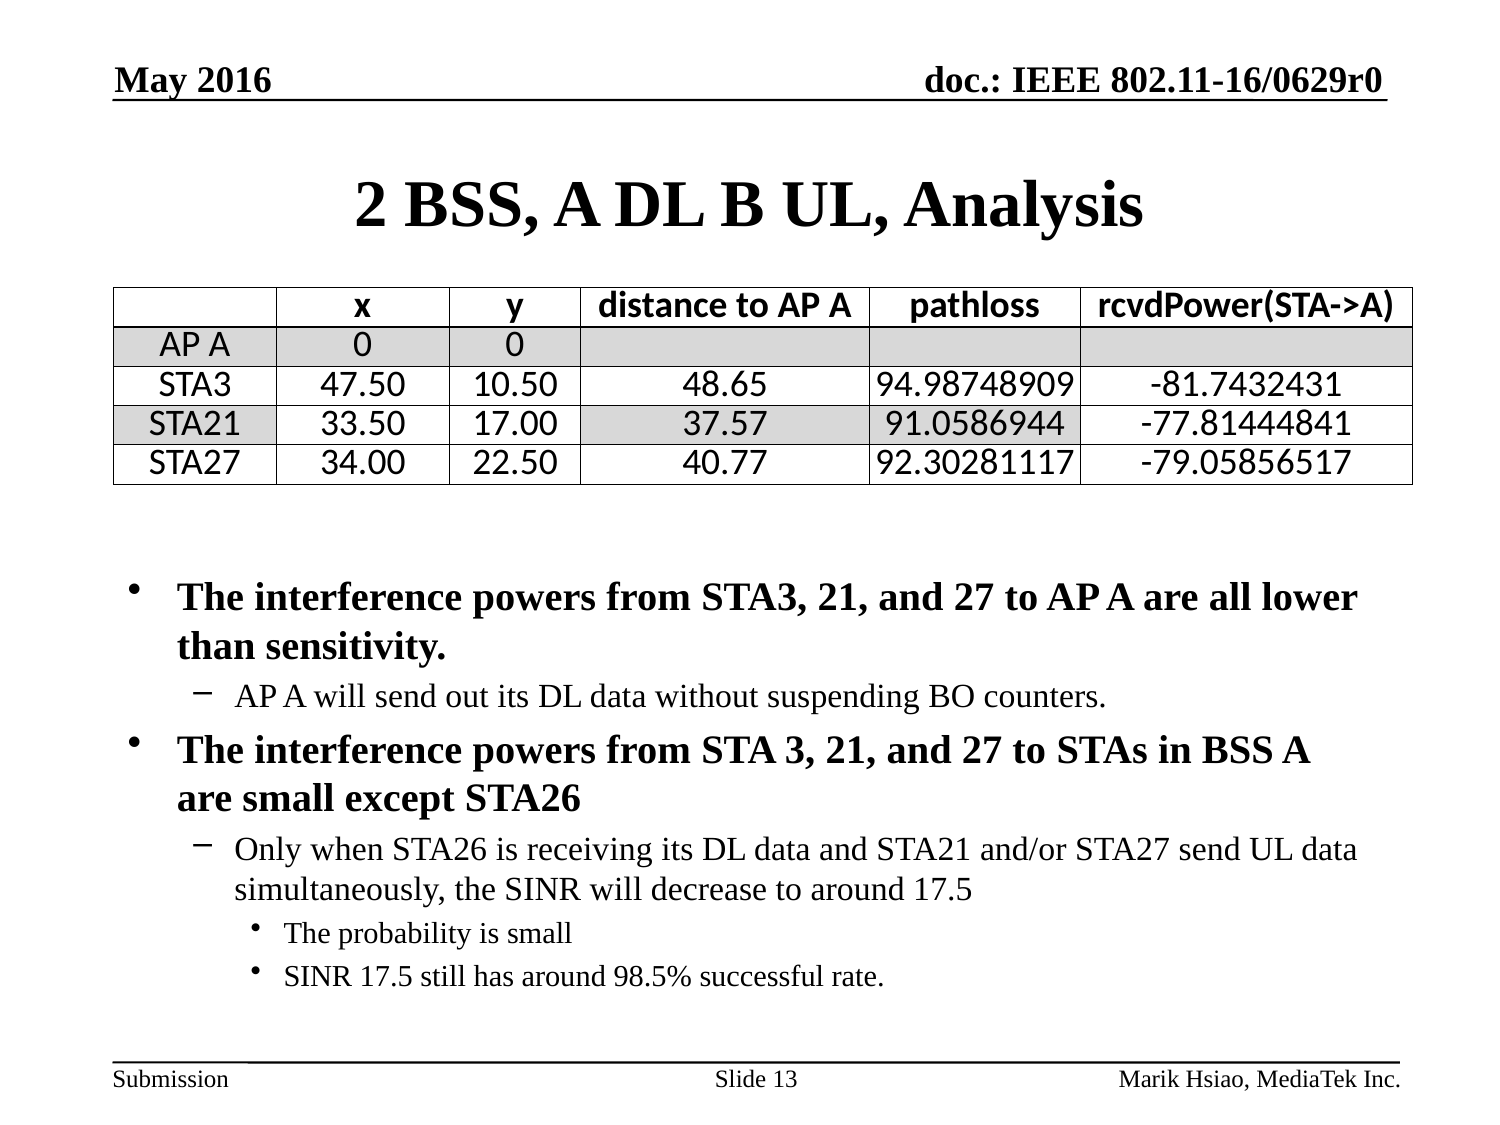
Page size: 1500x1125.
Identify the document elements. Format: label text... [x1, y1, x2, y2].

table_cell 47.50 [277, 367, 449, 405]
table_cell -77.81444841 [1081, 406, 1412, 444]
footer Marik Hsiao, MediaTek Inc. [1108, 1061, 1402, 1093]
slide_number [114, 54, 274, 101]
table_header y [450, 288, 580, 326]
table_cell 94.98748909 [870, 367, 1080, 405]
table_cell [581, 328, 869, 366]
table_cell -81.7432431 [1081, 367, 1412, 405]
table_cell 0 [277, 328, 449, 366]
table_cell 0 [450, 328, 580, 366]
table_cell 10.50 [450, 367, 580, 405]
table_cell -79.05856517 [1081, 445, 1412, 484]
table_cell 33.50 [277, 406, 449, 444]
title 2 BSS, A DL B UL, Analysis [112, 112, 1388, 288]
table_cell [870, 328, 1080, 366]
table_header [114, 288, 276, 326]
table_cell AP A [114, 328, 276, 366]
table_header rcvdPower(STA->A) [1081, 288, 1412, 326]
table_cell 40.77 [581, 445, 869, 484]
table_cell 34.00 [277, 445, 449, 484]
table_cell 37.57 [581, 406, 869, 444]
list The interference powers from STA3, 21, and 27 to AP A are all lower than sensitivity. AP A will send out its DL data without suspending BO counters. The interference powers from STA 3, 21, and 27 to STAs in BSS A are small except STA26 Only when STA26 is receiving its DL data and STA21 and/or STA27 send UL data simultaneously, the SINR will decrease to around 17.5 The probability is small SINR 17.5 still has around 98.5% successful rate. [112, 562, 1388, 1001]
slide_number Slide 13 [712, 1061, 800, 1093]
table_cell 91.0586944 [870, 406, 1080, 444]
table_cell STA27 [114, 445, 276, 484]
table_cell 48.65 [581, 367, 869, 405]
table_cell 92.30281117 [870, 445, 1080, 484]
table_header distance to AP A [581, 288, 869, 326]
table_cell [1081, 328, 1412, 366]
table_cell STA21 [114, 406, 276, 444]
table_header x [277, 288, 449, 326]
table_cell STA3 [114, 367, 276, 405]
table_cell 22.50 [450, 445, 580, 484]
table_header pathloss [870, 288, 1080, 326]
table_cell 17.00 [450, 406, 580, 444]
